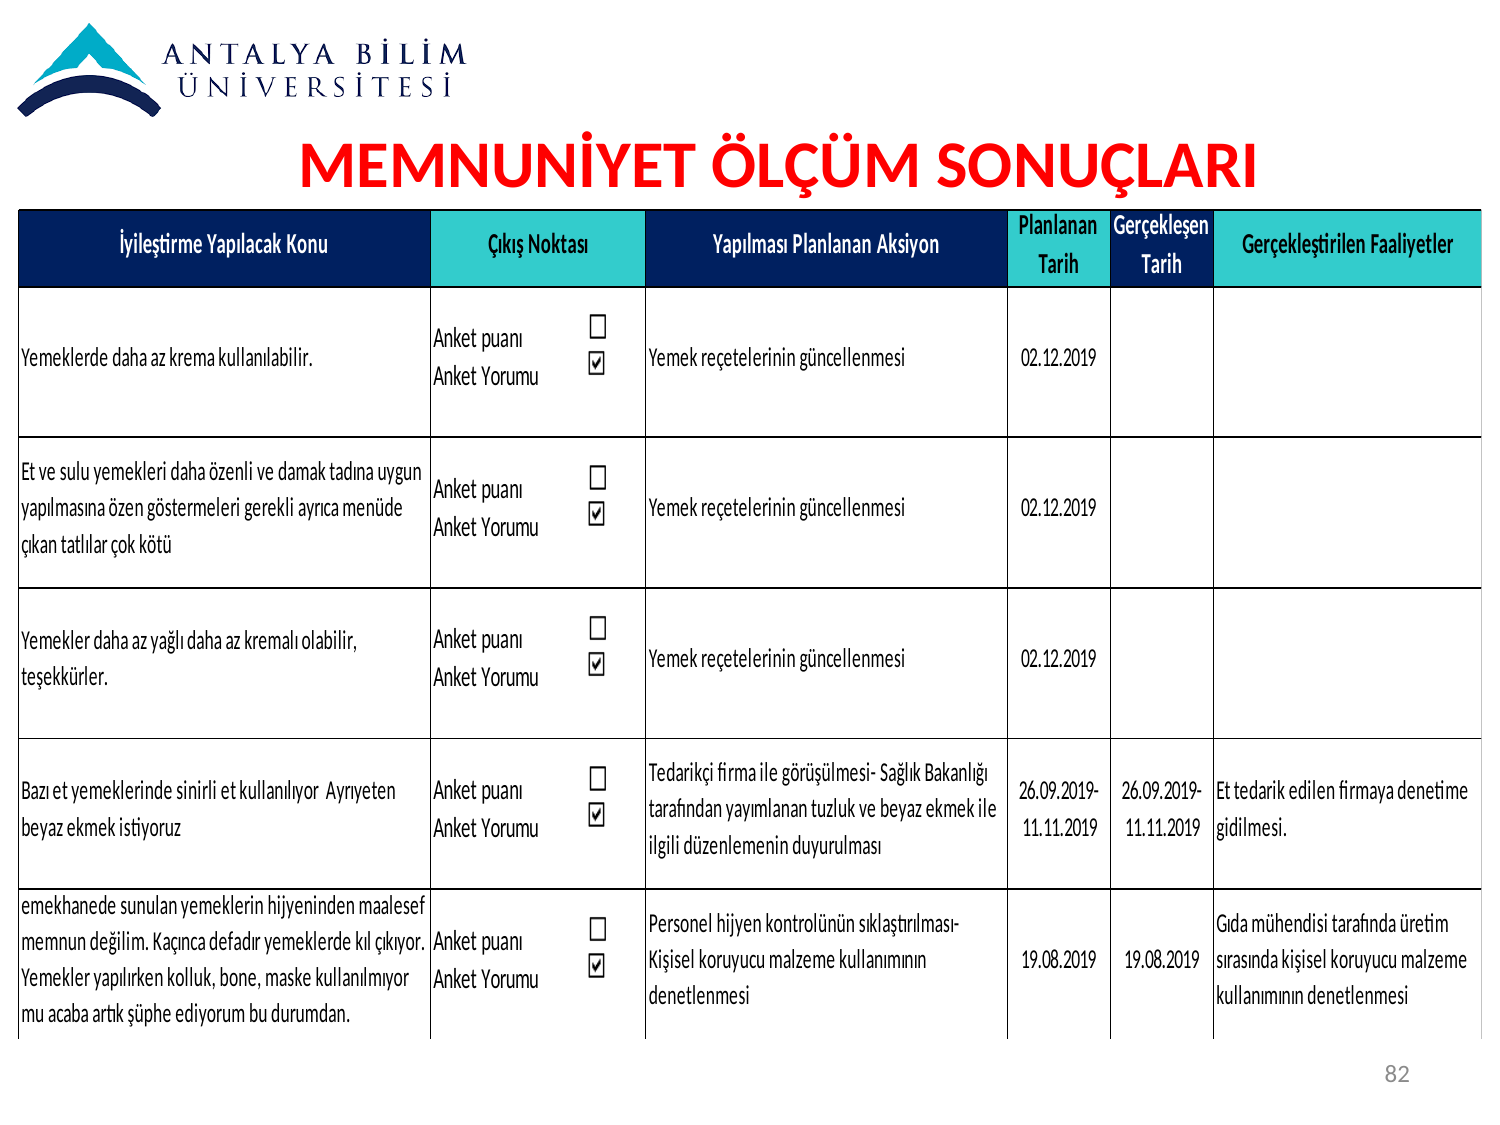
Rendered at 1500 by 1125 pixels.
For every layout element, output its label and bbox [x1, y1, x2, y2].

slide_number [1074, 1042, 1425, 1103]
picture [17, 21, 467, 117]
picture [17, 209, 1483, 1041]
text_box [112, 113, 1447, 209]
